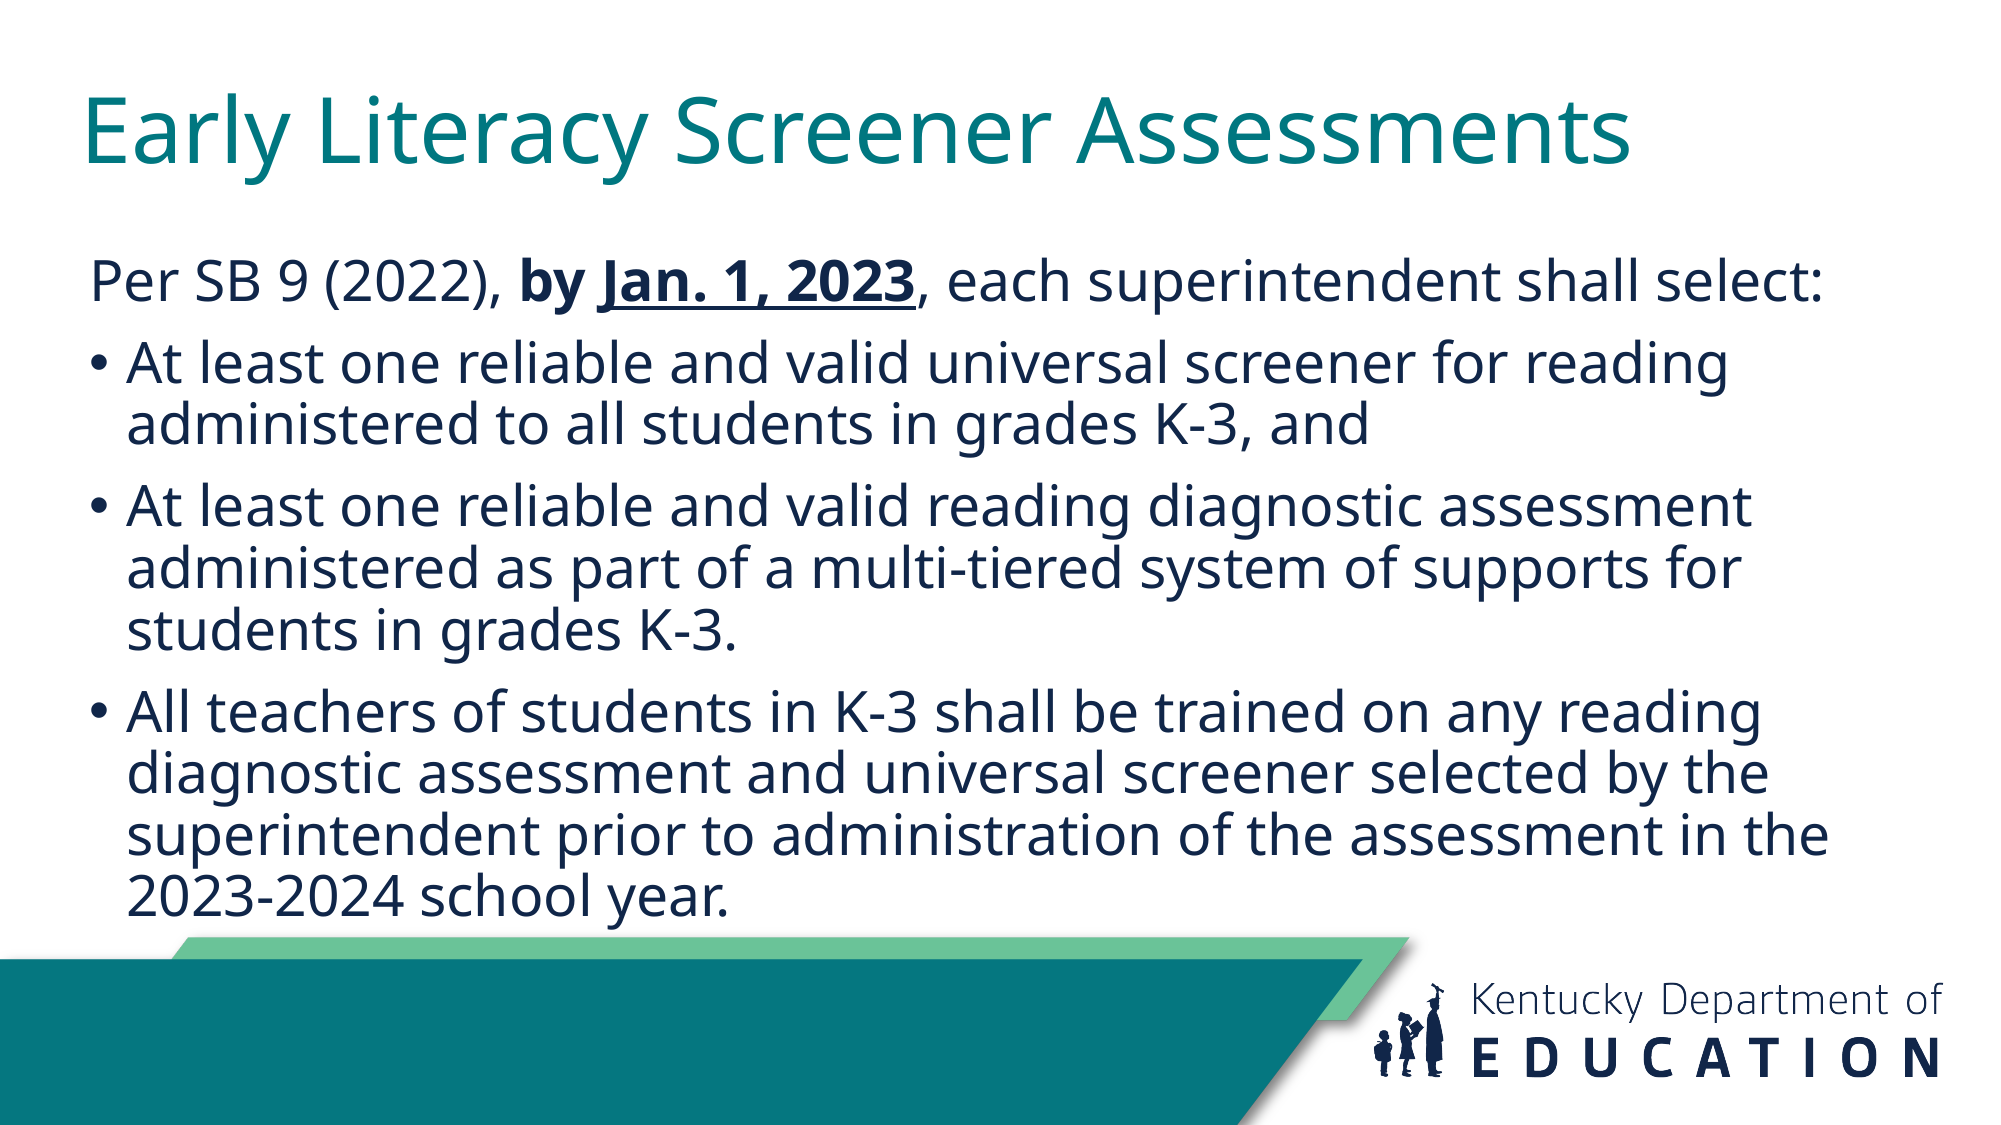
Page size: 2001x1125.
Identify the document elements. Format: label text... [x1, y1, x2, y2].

list Per SB 9 (2022), by Jan. 1, 2023, each superintendent shall select: At least one reliable and valid universal screener for reading administered to all students in grades K-3, and At least one reliable and valid reading diagnostic assessment administered as part of a multi-tiered system of supports for students in grades K-3. All teachers of students in K-3 shall be trained on any reading diagnostic assessment and universal screener selected by the superintendent prior to administration of the assessment in the 2023-2024 school year. [74, 244, 1920, 944]
picture [0, 0, 2001, 1125]
title Early Literacy Screener Assessments [65, 22, 1926, 245]
